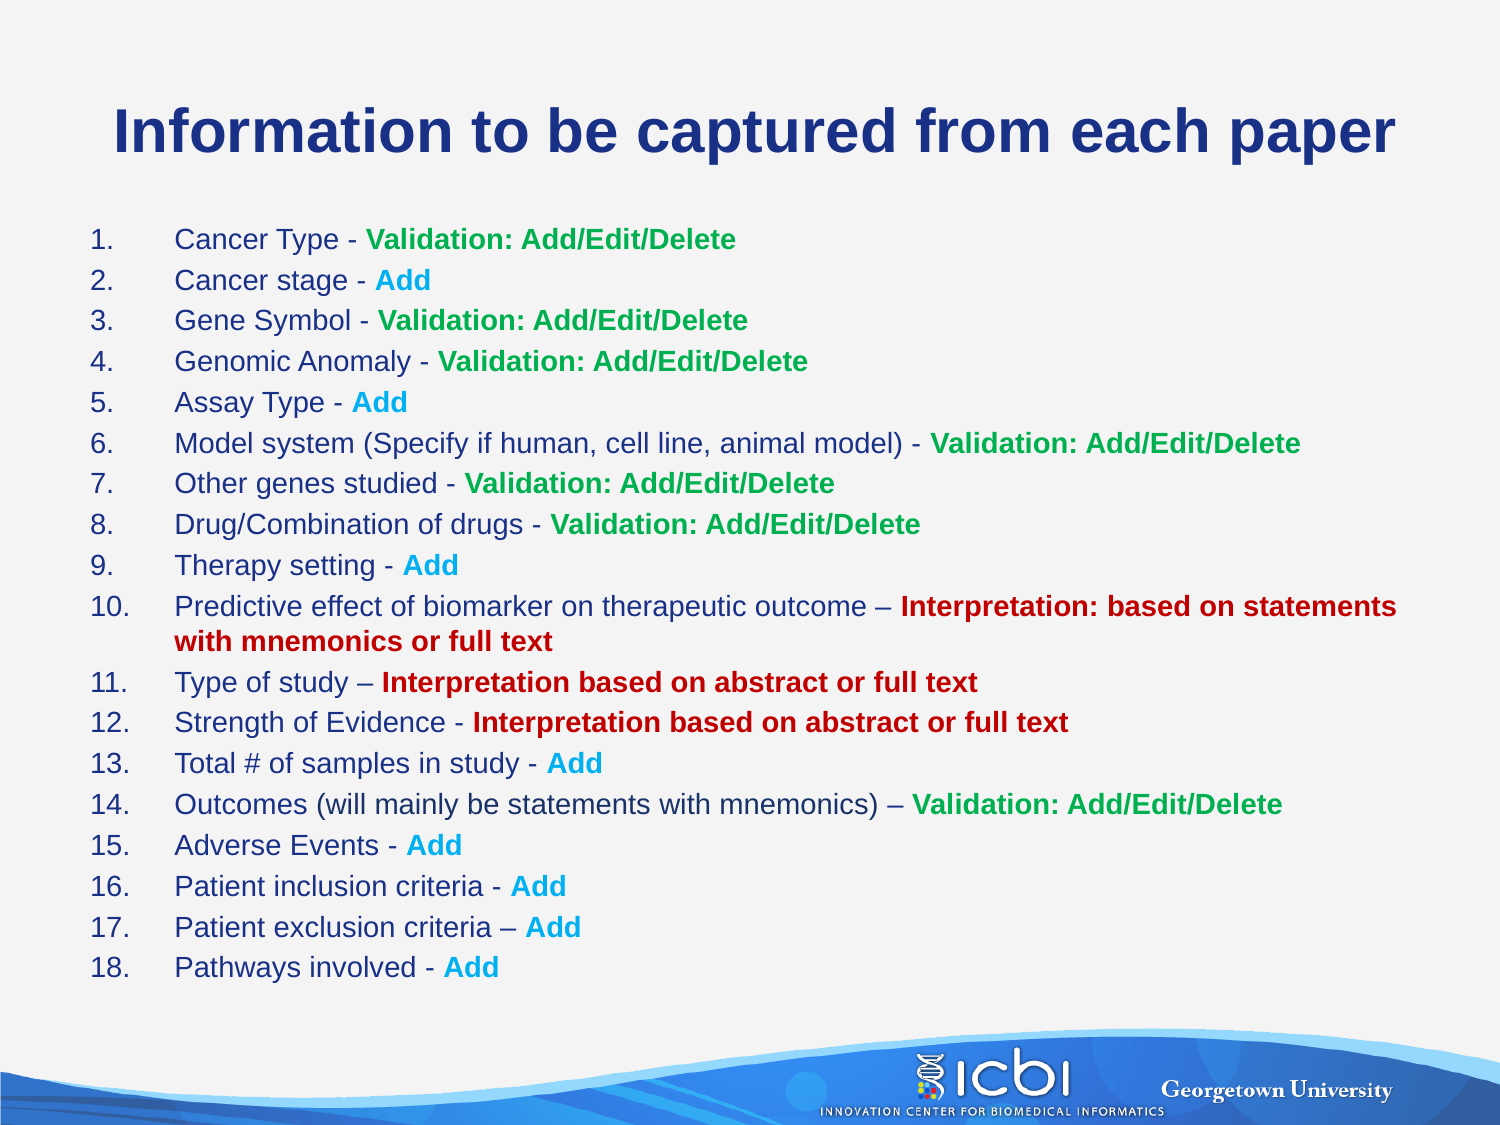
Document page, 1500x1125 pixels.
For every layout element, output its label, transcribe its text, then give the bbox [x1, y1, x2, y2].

list Cancer Type - Validation: Add/Edit/Delete Cancer stage - Add Gene Symbol - Validation: Add/Edit/Delete Genomic Anomaly - Validation: Add/Edit/Delete Assay Type - Add Model system (Specify if human, cell line, animal model) - Validation: Add/Edit/Delete Other genes studied - Validation: Add/Edit/Delete Drug/Combination of drugs - Validation: Add/Edit/Delete Therapy setting - Add Predictive effect of biomarker on therapeutic outcome – Interpretation: based on statements with mnemonics or full text Type of study – Interpretation based on abstract or full text Strength of Evidence - Interpretation based on abstract or full text Total # of samples in study - Add Outcomes (will mainly be statements with mnemonics) – Validation: Add/Edit/Delete Adverse Events - Add Patient inclusion criteria - Add Patient exclusion criteria – Add Pathways involved - Add [75, 212, 1425, 813]
title Information to be captured from each paper [98, 46, 1438, 210]
picture [0, 0, 1500, 1125]
